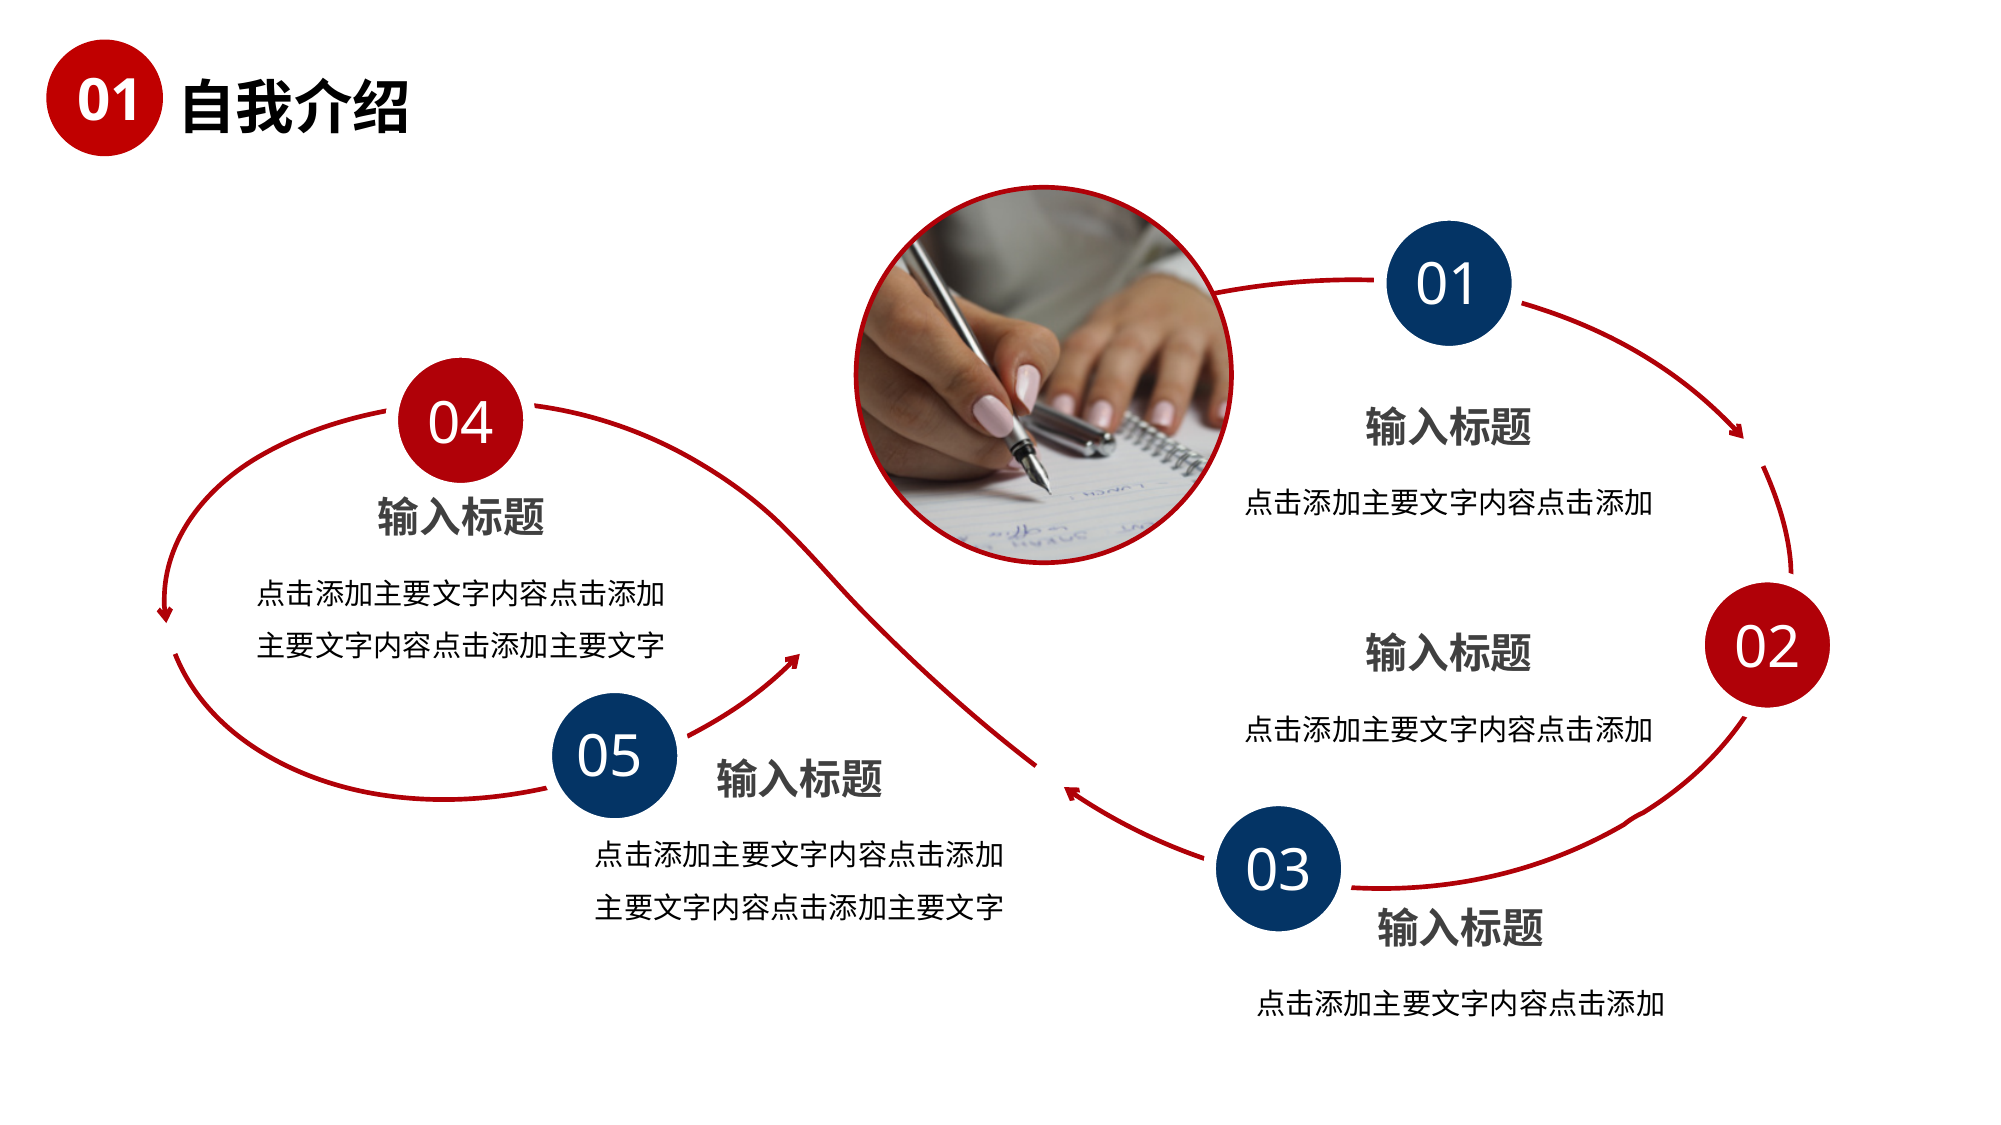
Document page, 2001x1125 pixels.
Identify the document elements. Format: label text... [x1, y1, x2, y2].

text_box 输入标题 点击添加主要文字内容点击添加 [1225, 938, 1696, 1035]
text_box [415, 239, 1813, 911]
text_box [163, 187, 1837, 938]
